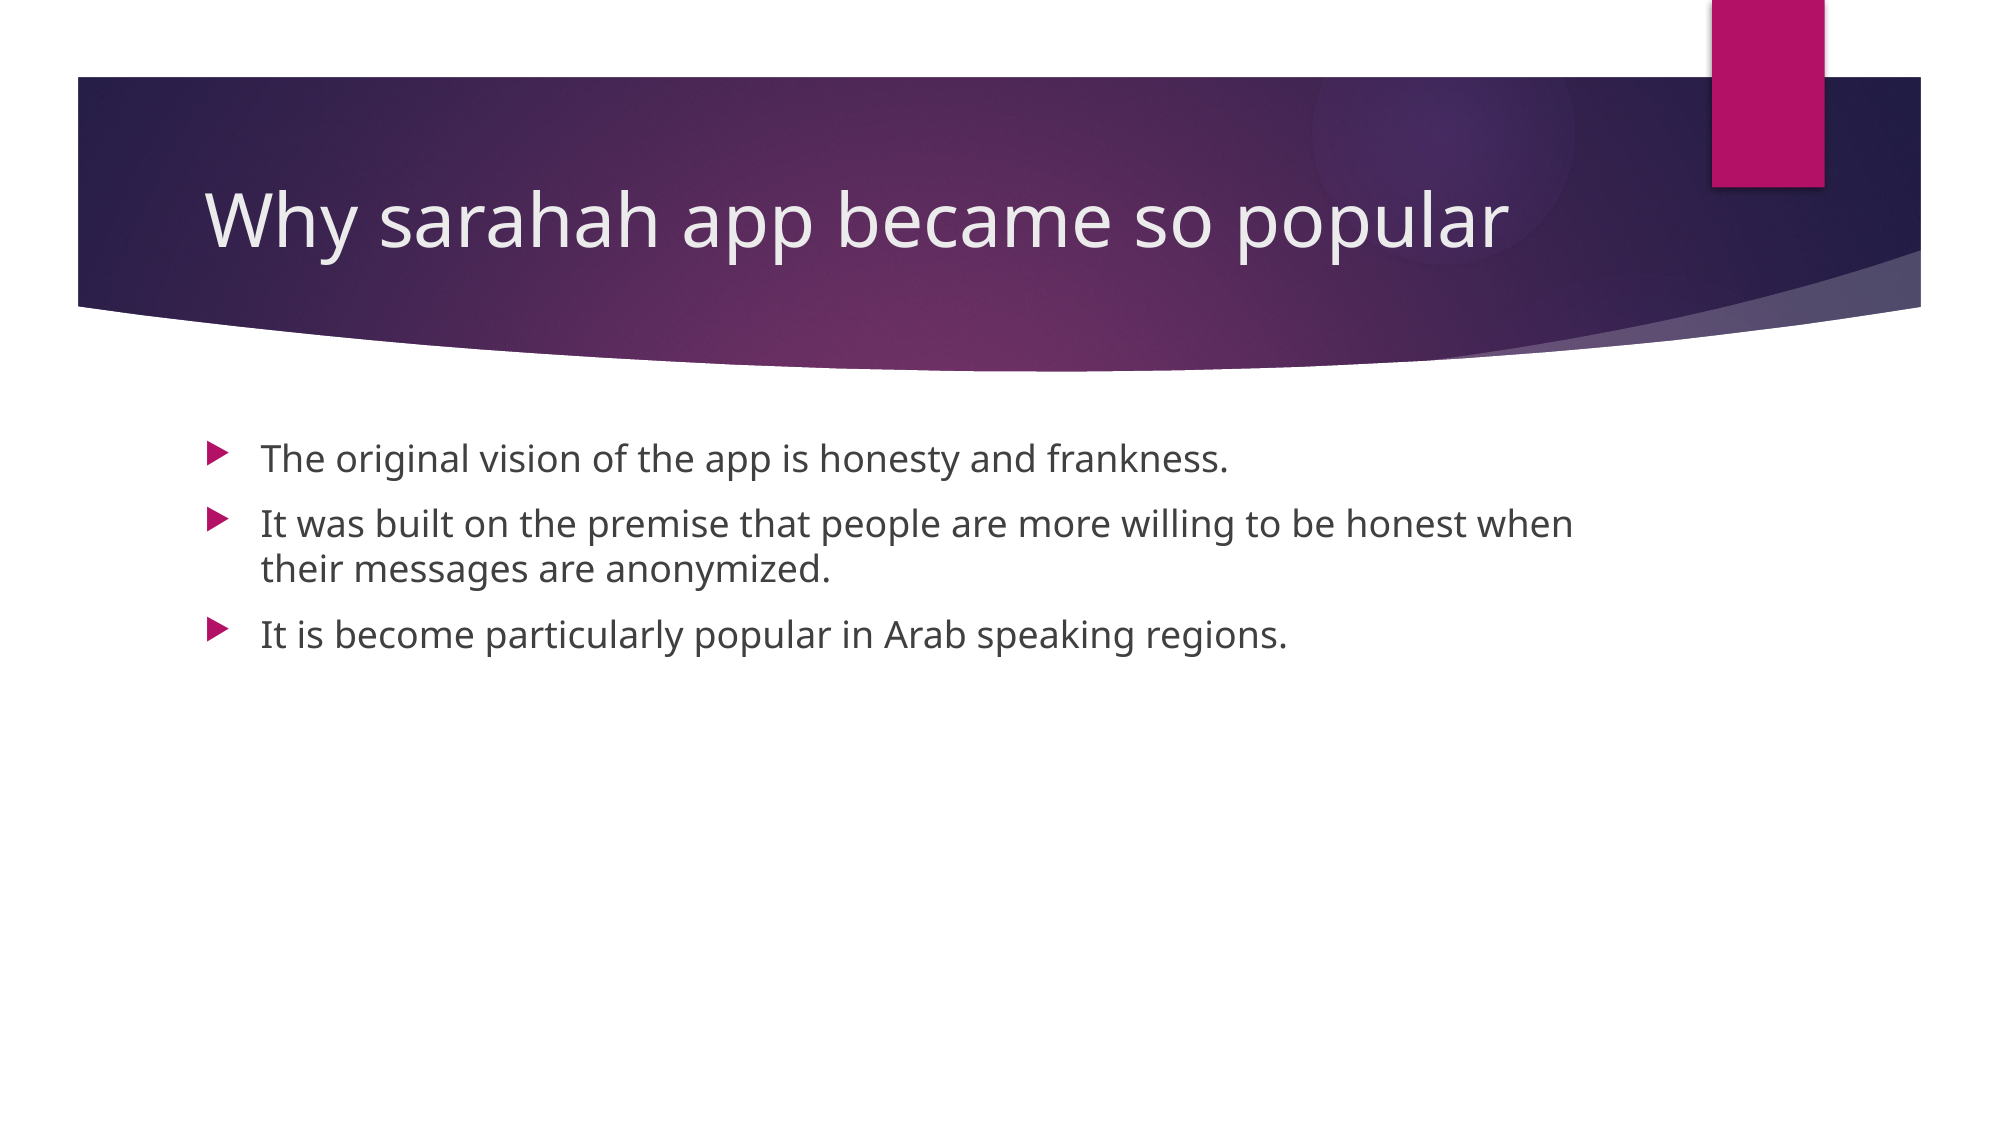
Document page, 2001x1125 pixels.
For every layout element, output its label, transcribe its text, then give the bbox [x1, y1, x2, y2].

list The original vision of the app is honesty and frankness. It was built on the premise that people are more willing to be honest when their messages are anonymized. It is become particularly popular in Arab speaking regions. [189, 427, 1638, 988]
title Why sarahah app became so popular [189, 159, 1627, 276]
